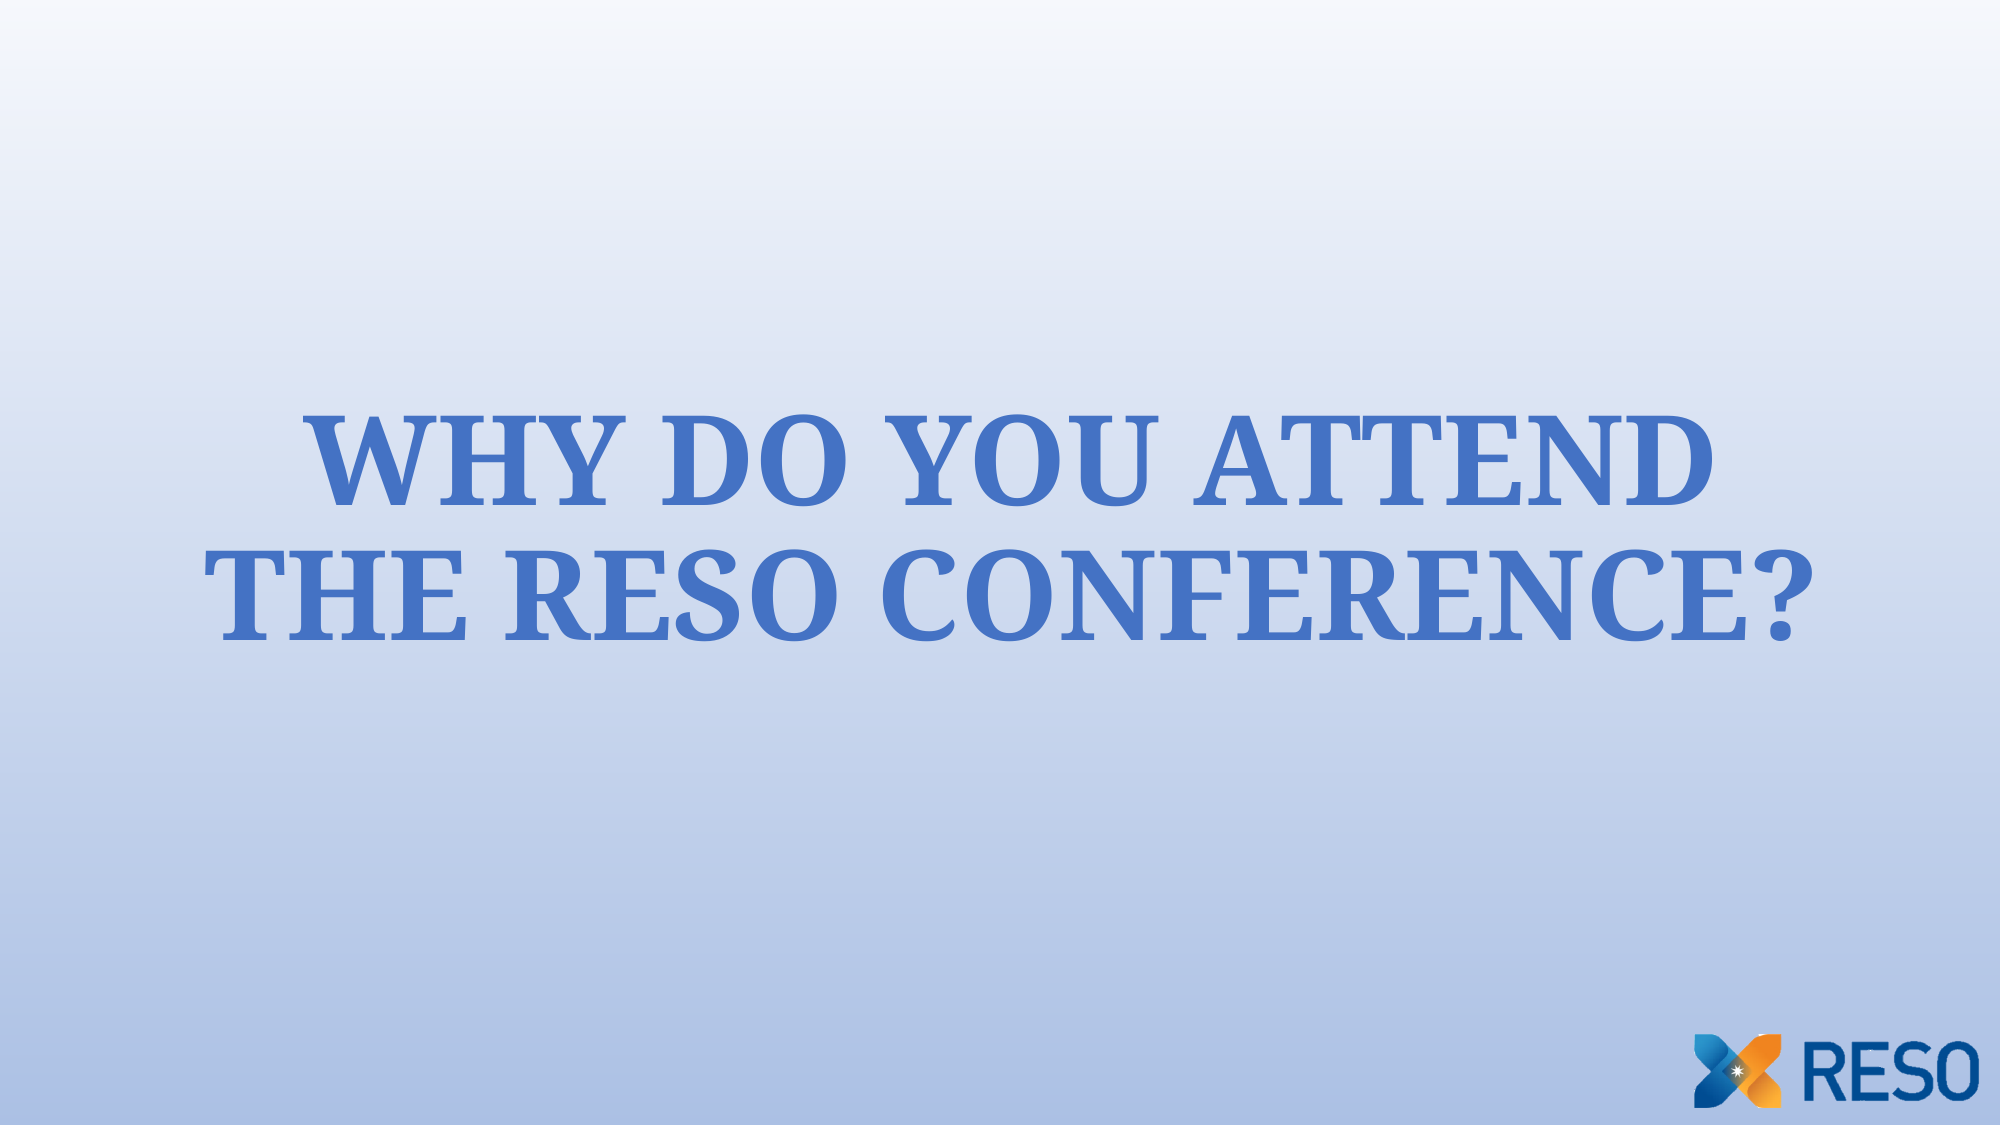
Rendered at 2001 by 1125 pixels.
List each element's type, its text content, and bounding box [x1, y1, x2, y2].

title WHY DO YOU ATTEND THE RESO CONFERENCE? [149, 356, 1875, 675]
picture [1694, 1034, 1982, 1108]
